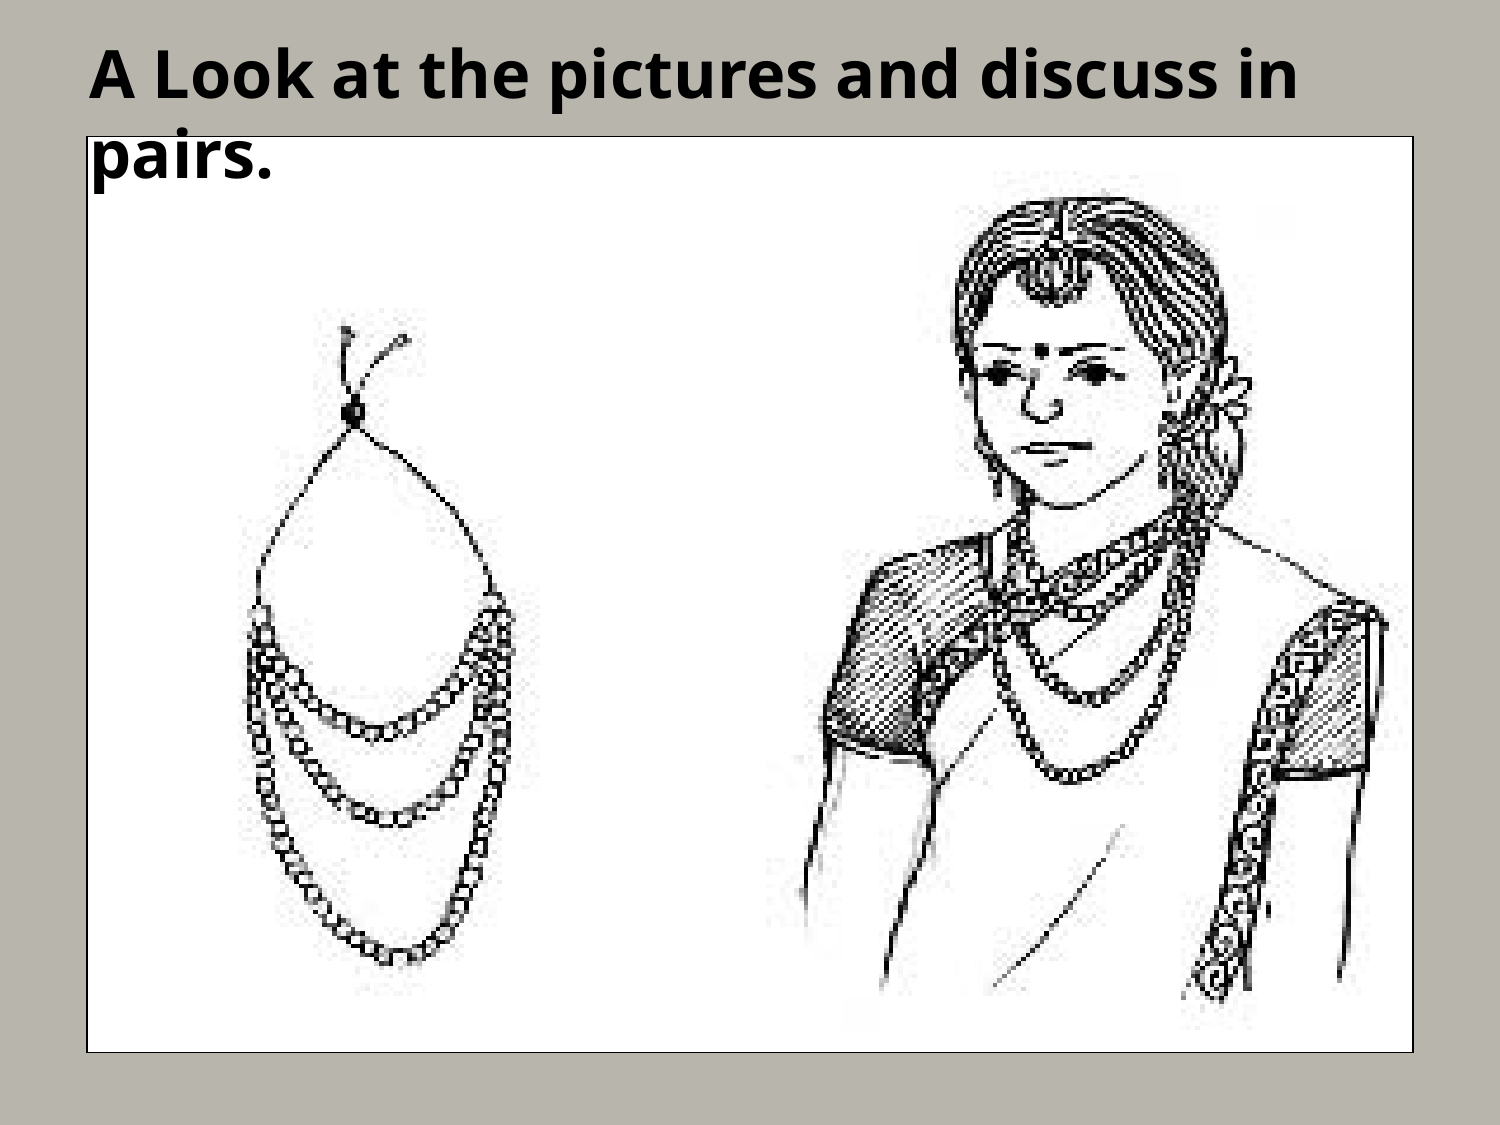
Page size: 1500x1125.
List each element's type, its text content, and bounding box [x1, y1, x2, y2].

picture [87, 137, 1413, 1052]
text_box A Look at the pictures and discuss in pairs. [74, 24, 1438, 200]
